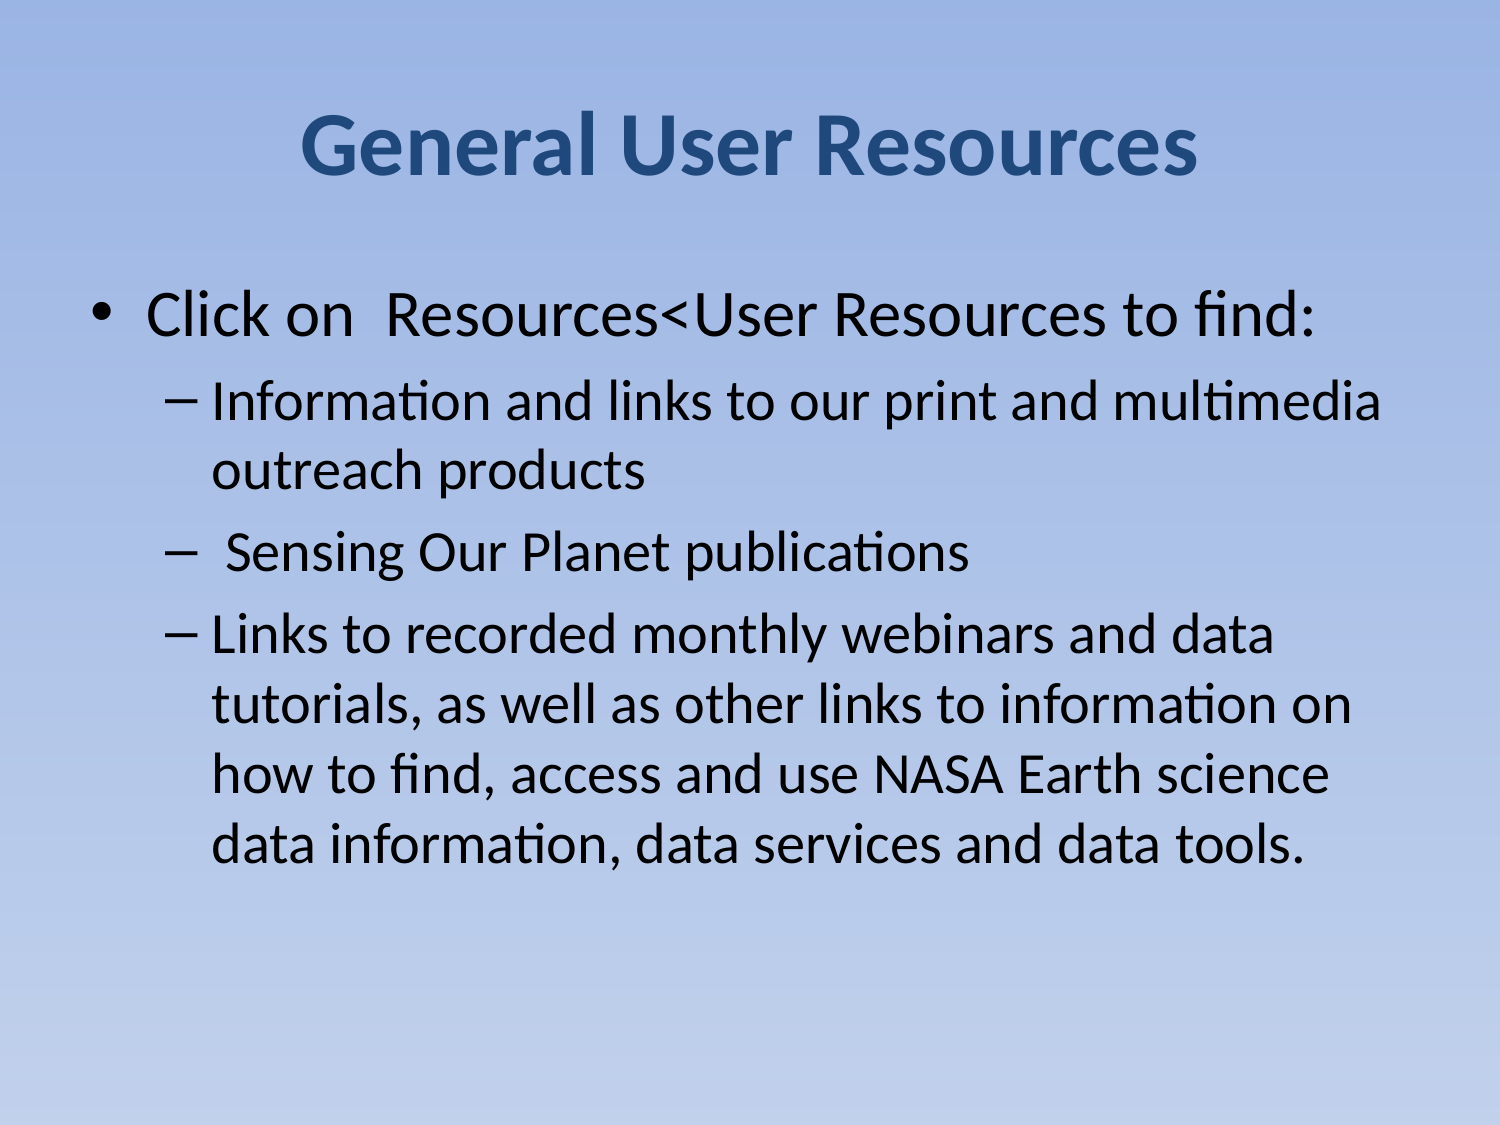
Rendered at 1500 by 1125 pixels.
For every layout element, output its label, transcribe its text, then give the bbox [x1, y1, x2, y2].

list Click on Resources<User Resources to find: Information and links to our print and multimedia outreach products Sensing Our Planet publications Links to recorded monthly webinars and data tutorials, as well as other links to information on how to find, access and use NASA Earth science data information, data services and data tools. [75, 262, 1425, 1005]
title General User Resources [75, 45, 1425, 233]
